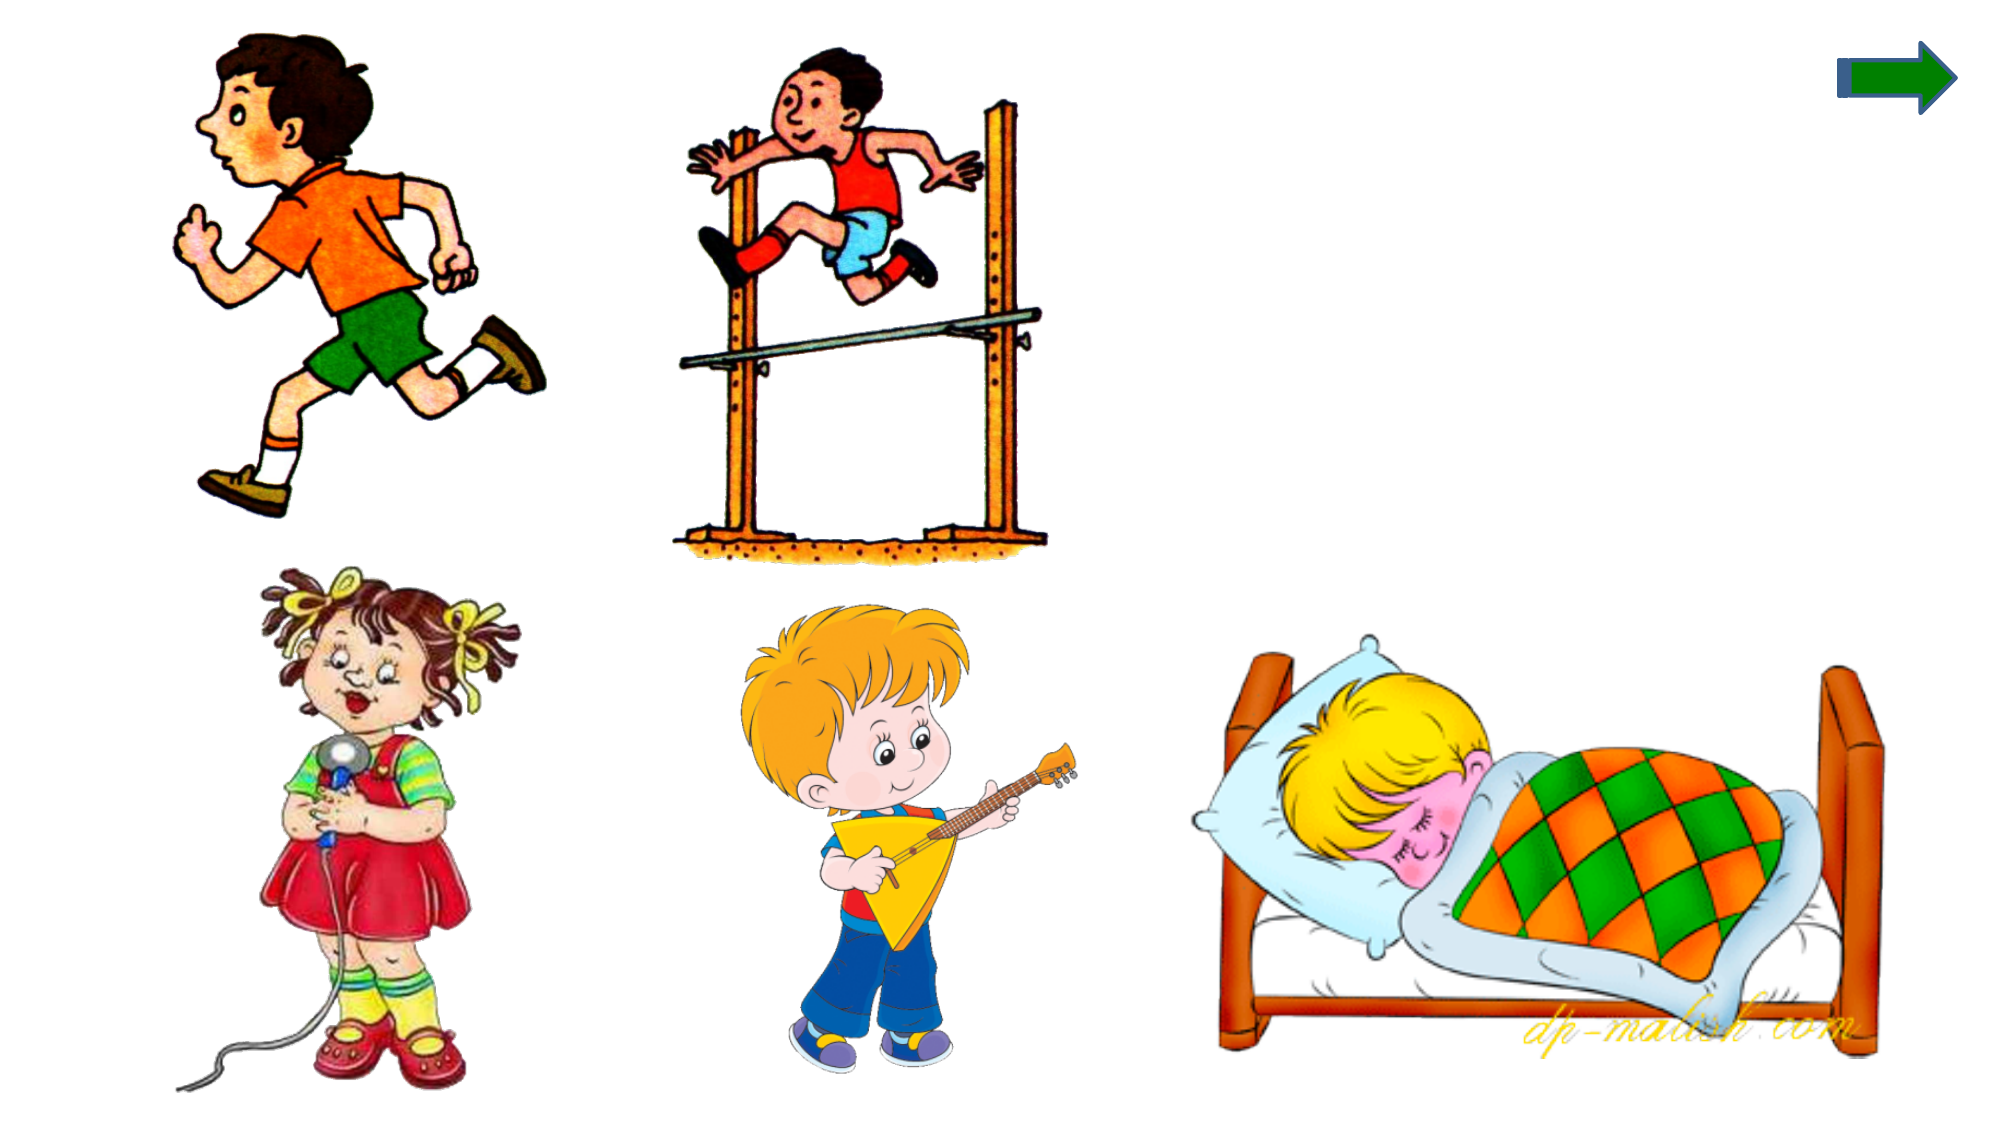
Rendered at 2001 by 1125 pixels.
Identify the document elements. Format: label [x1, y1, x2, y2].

picture [161, 562, 528, 1105]
picture [161, 29, 552, 522]
picture [728, 597, 1083, 1078]
picture [1188, 633, 1902, 1059]
text_box [1837, 40, 1958, 116]
picture [669, 42, 1060, 579]
